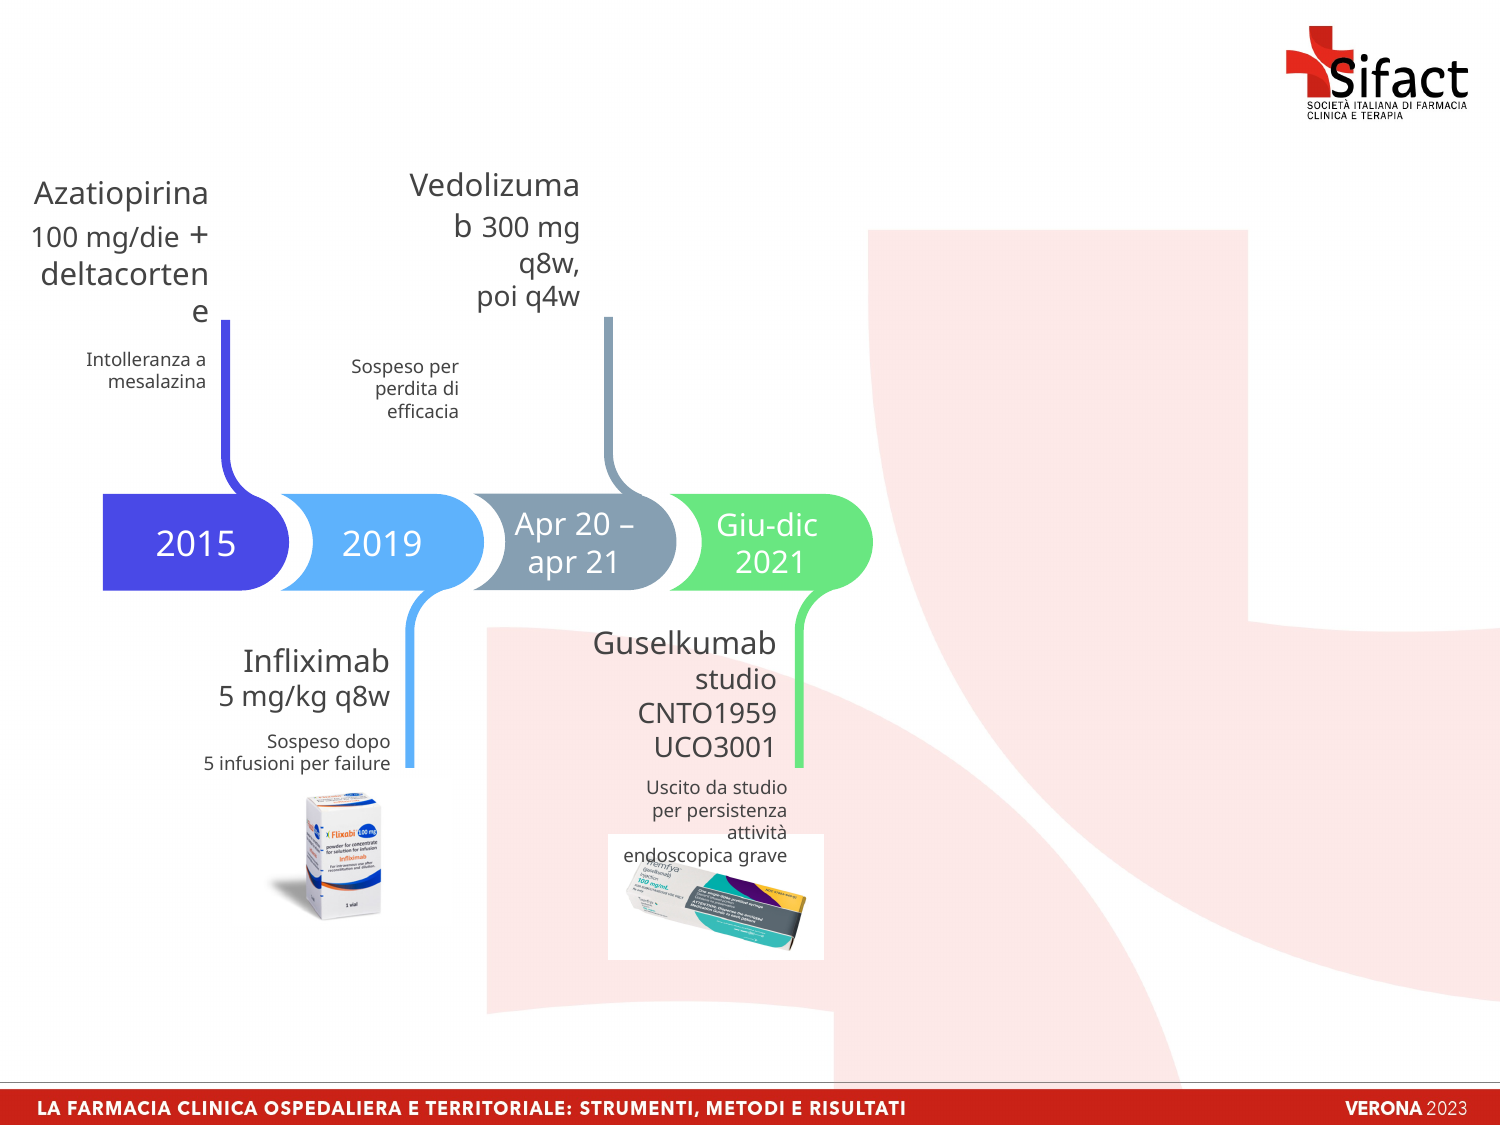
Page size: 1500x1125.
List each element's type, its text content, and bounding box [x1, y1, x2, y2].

picture [0, 0, 1500, 1125]
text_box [562, 493, 873, 787]
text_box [381, 203, 677, 591]
text_box Uscito da studio per persistenza attività endoscopica grave [604, 787, 803, 827]
text_box Sospeso per perdita di efficacia [313, 316, 381, 405]
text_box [175, 493, 484, 780]
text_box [6, 214, 290, 591]
